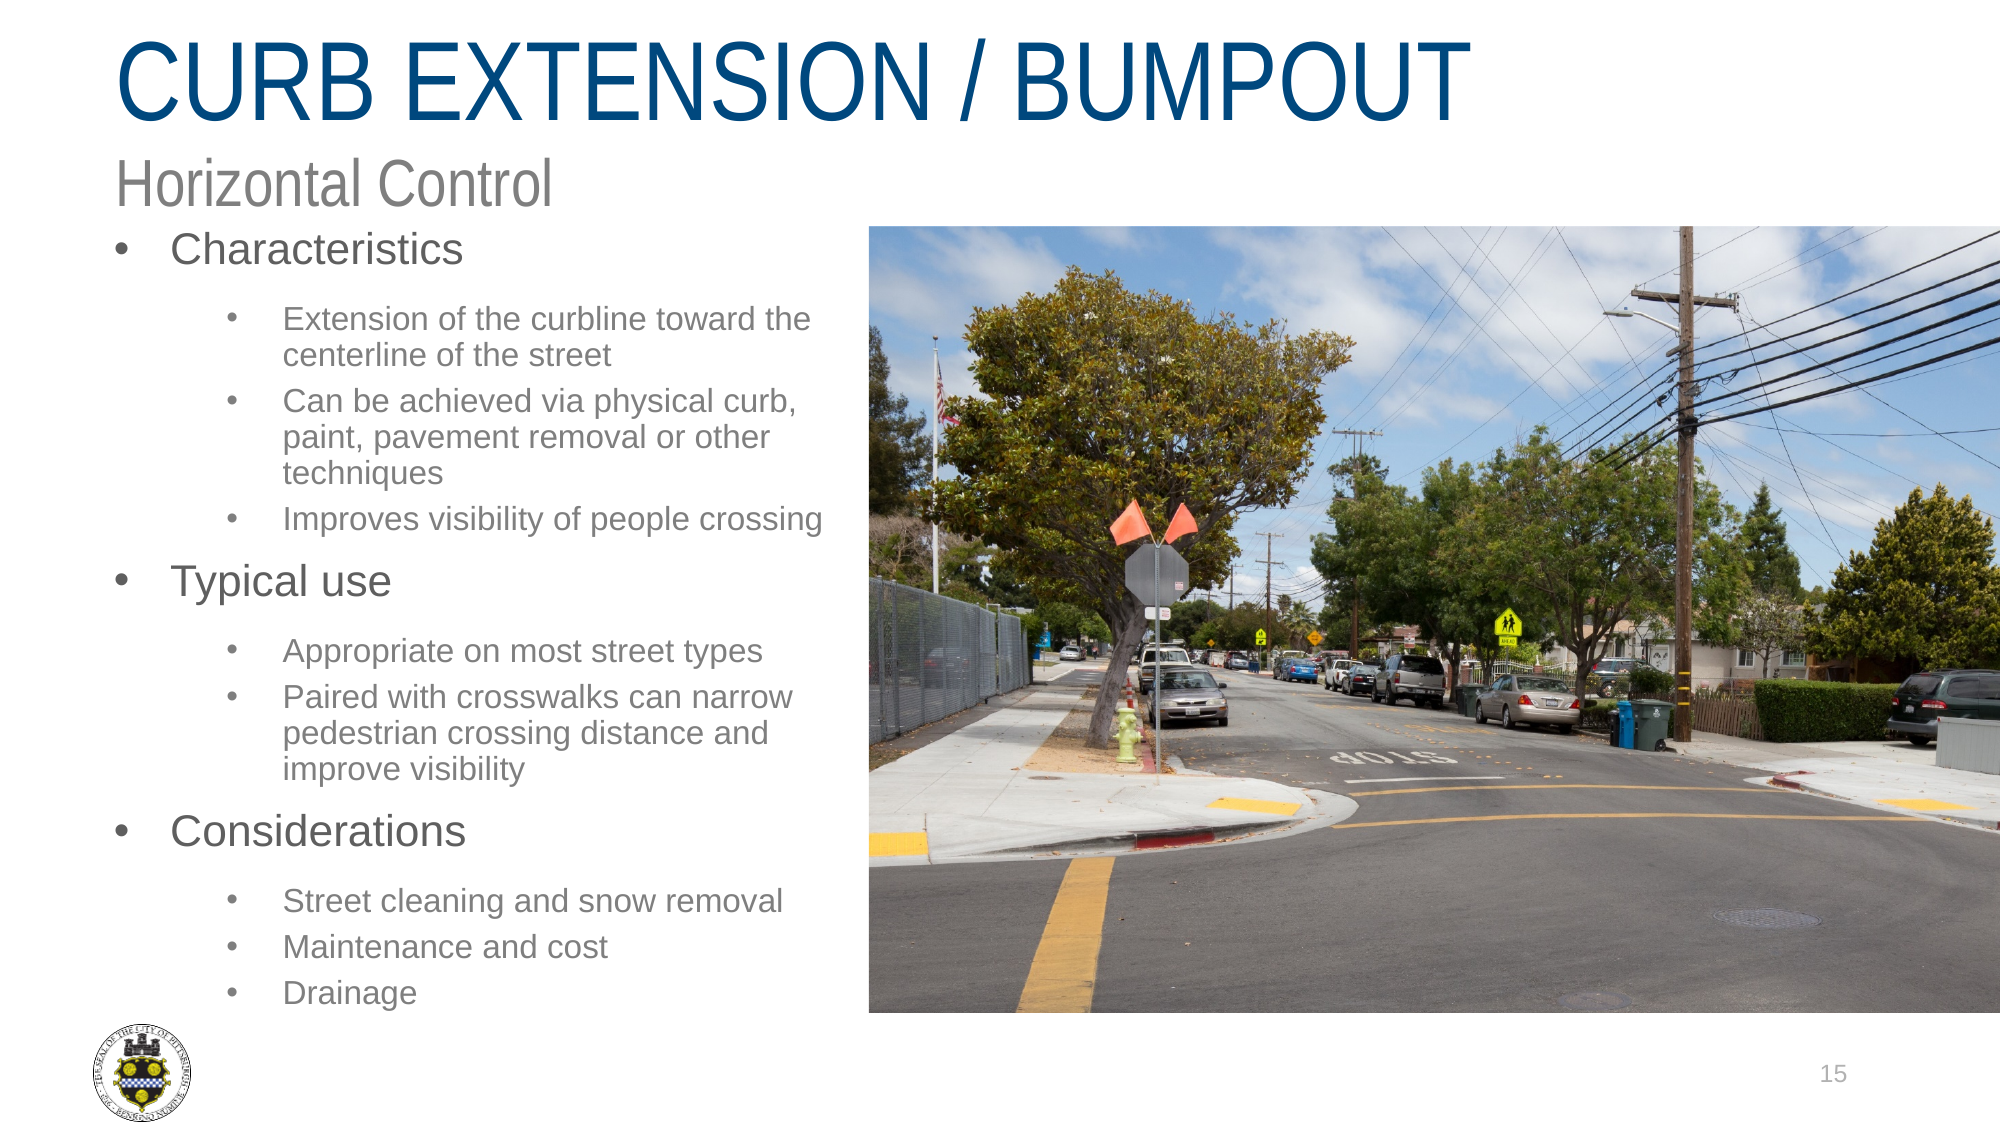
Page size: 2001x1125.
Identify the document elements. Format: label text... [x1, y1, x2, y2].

picture [868, 226, 2000, 1013]
title CURB EXTENSION / BUMPOUT [115, 80, 1770, 88]
slide_number 15 [1412, 1042, 1863, 1103]
list Characteristics Extension of the curbline toward the centerline of the street Can be achieved via physical curb, paint, pavement removal or other techniques Improves visibility of people crossing Typical use Appropriate on most street types Paired with crosswalks can narrow pedestrian crossing distance and improve visibility Considerations Street cleaning and snow removal Maintenance and cost Drainage [113, 226, 848, 1013]
list Horizontal Control [115, 115, 1000, 160]
picture [93, 1024, 191, 1122]
